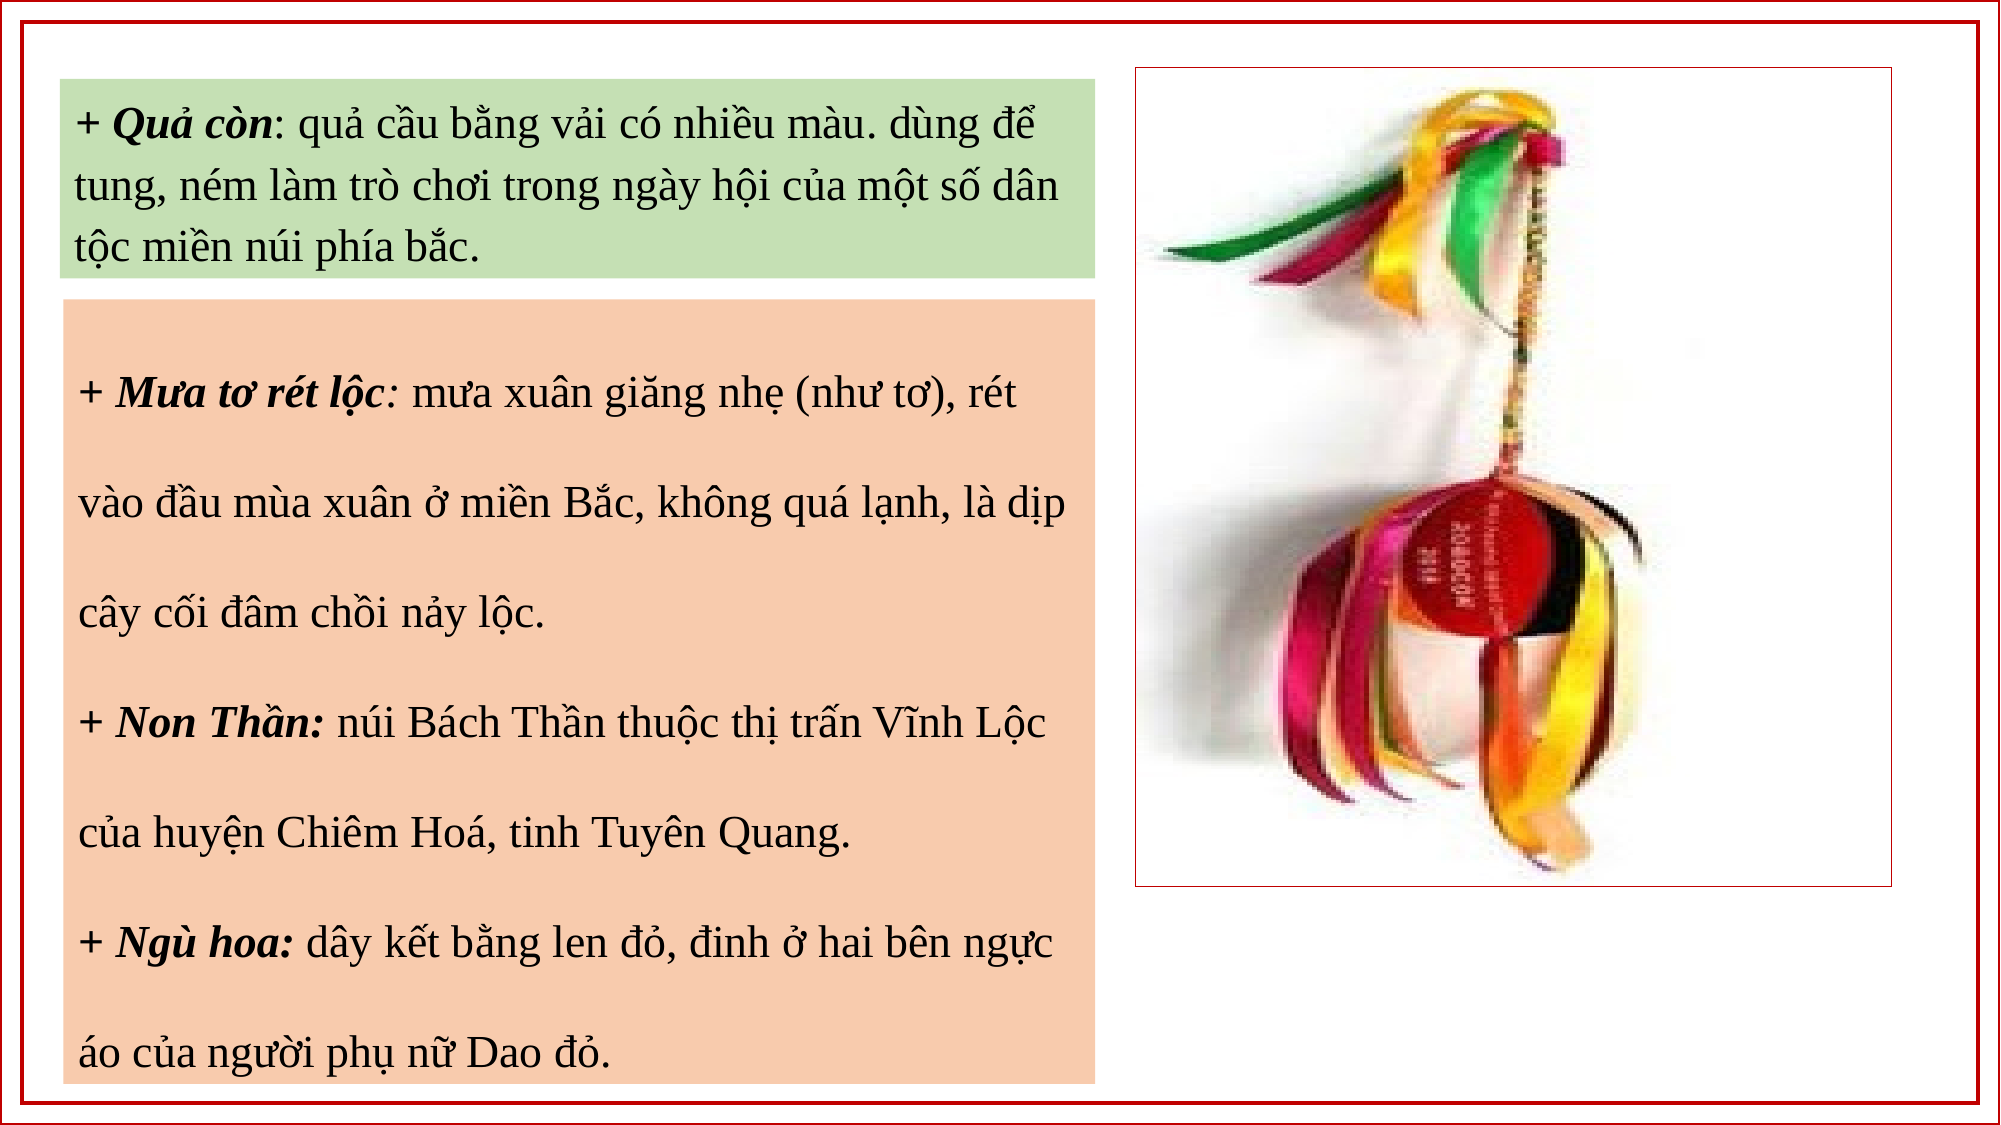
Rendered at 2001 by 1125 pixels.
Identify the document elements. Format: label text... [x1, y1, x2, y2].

picture [1135, 67, 1892, 887]
text_box + Mưa tơ rét lộc: mưa xuân giăng nhẹ (như tơ), rét vào đầu mùa xuân ở miền Bắc, không quá lạnh, là dịp cây cối đâm chồi nảy lộc. + Non Thần: núi Bách Thần thuộc thị trấn Vĩnh Lộc của huyện Chiêm Hoá, tinh Tuyên Quang. + Ngù hoa: dây kết bằng len đỏ, đinh ở hai bên ngực áo của người phụ nữ Dao đỏ. [63, 299, 1096, 1084]
text_box [0, 0, 2000, 1125]
text_box + Quả còn: quả cầu bằng vải có nhiều màu. dùng để tung, ném làm trò chơi trong ngày hội của một số dân tộc miền núi phía bắc. [59, 78, 1096, 279]
